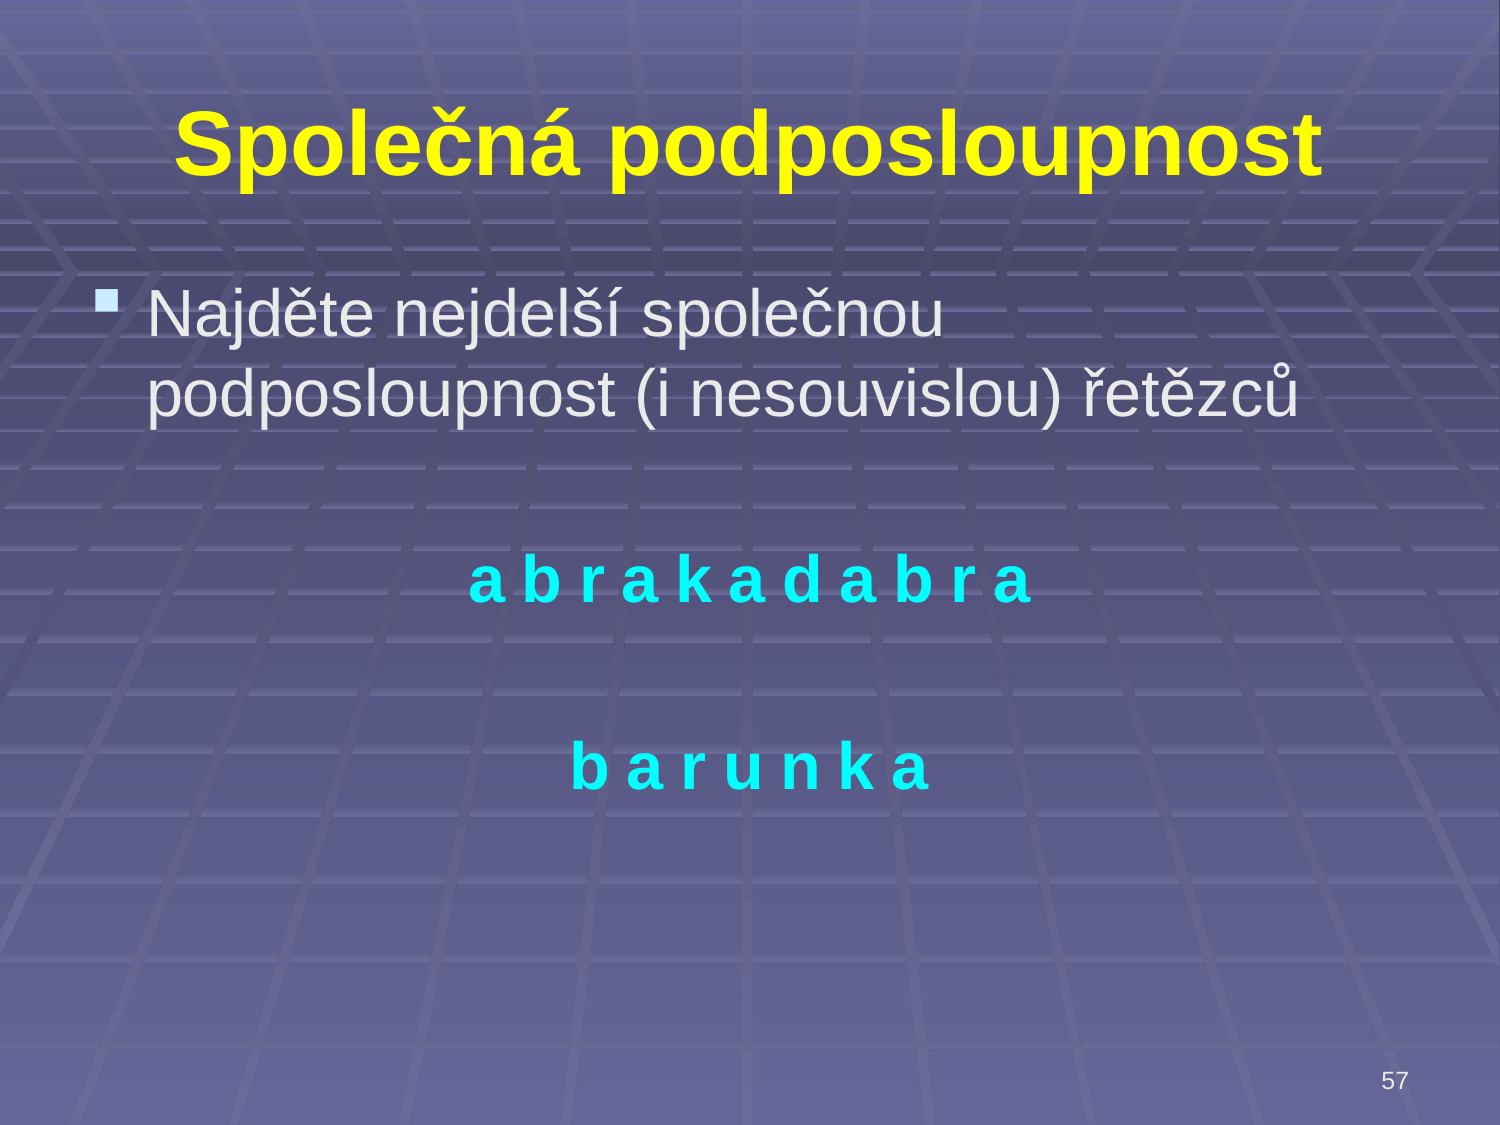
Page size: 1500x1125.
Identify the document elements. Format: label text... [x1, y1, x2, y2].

list Najděte nejdelší společnou podposloupnost (i nesouvislou) řetězců abrakadabra barunka [74, 261, 1425, 1001]
title Společná podposloupnost [74, 44, 1425, 233]
slide_number 57 [1074, 1023, 1425, 1103]
